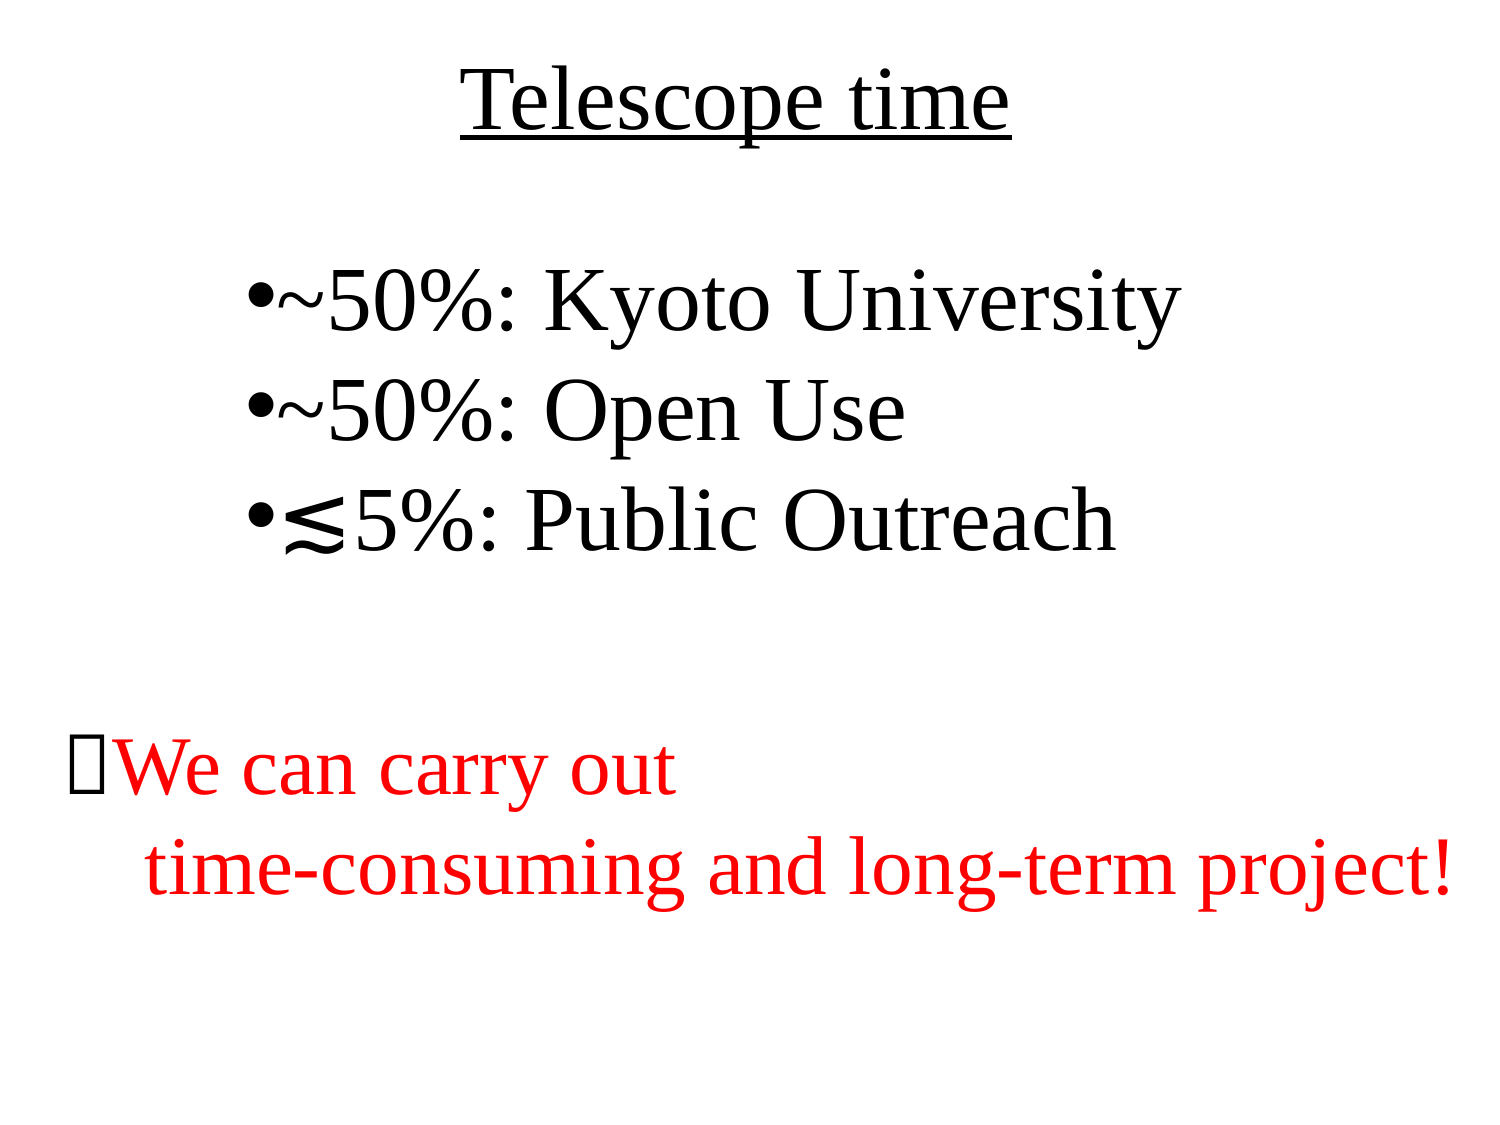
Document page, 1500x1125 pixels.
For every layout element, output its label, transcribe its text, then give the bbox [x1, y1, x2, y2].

text_box We can carry out time-consuming and long-term project! [47, 704, 1483, 919]
text_box ~50%: Kyoto University ~50%: Open Use ≲5%: Public Outreach [230, 231, 1329, 577]
text_box Telescope time [445, 30, 1027, 156]
